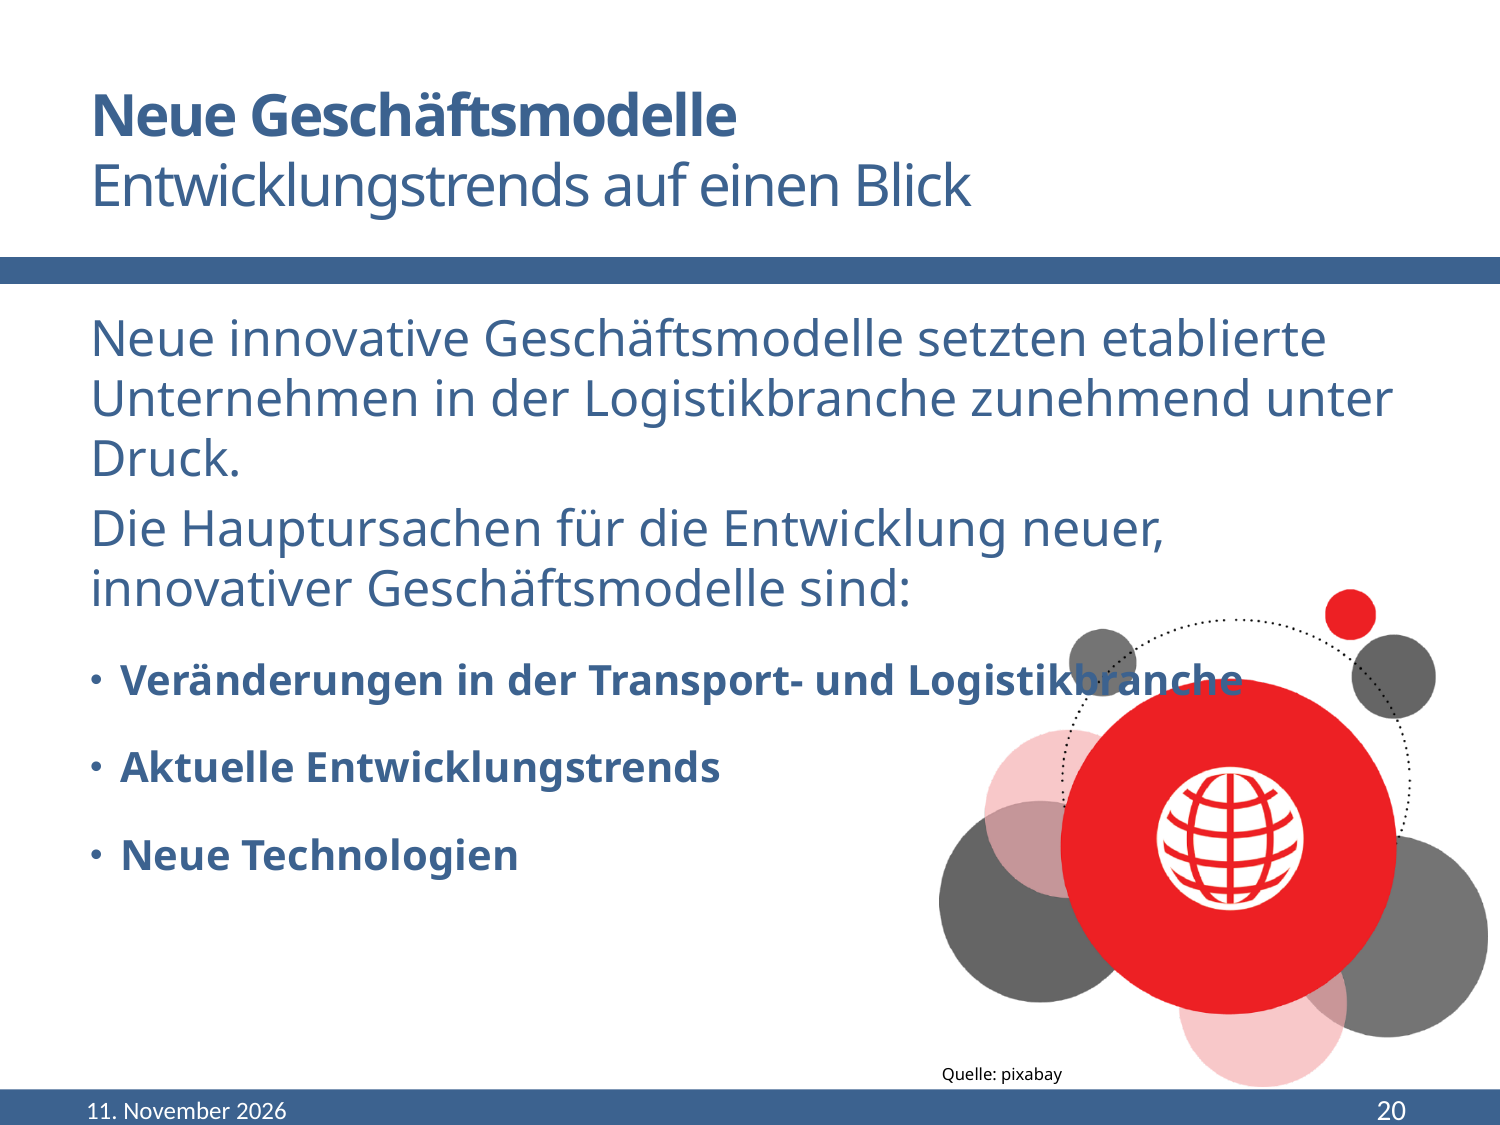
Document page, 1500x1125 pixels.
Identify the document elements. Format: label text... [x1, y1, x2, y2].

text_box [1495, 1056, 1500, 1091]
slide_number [71, 1082, 547, 1125]
list Neue innovative Geschäftsmodelle setzten etablierte Unternehmen in der Logistikbranche zunehmend unter Druck. Die Hauptursachen für die Entwicklung neuer, innovativer Geschäftsmodelle sind: Veränderungen in der Transport- und Logistikbranche Aktuelle Entwicklungstrends Neue Technologien [75, 298, 1425, 1083]
title Neue Geschäftsmodelle Entwicklungstrends auf einen Blick [75, 66, 1471, 229]
slide_number 20 [1246, 1095, 1422, 1125]
picture [939, 589, 1488, 1088]
text_box Quelle: pixabay [927, 1056, 937, 1091]
